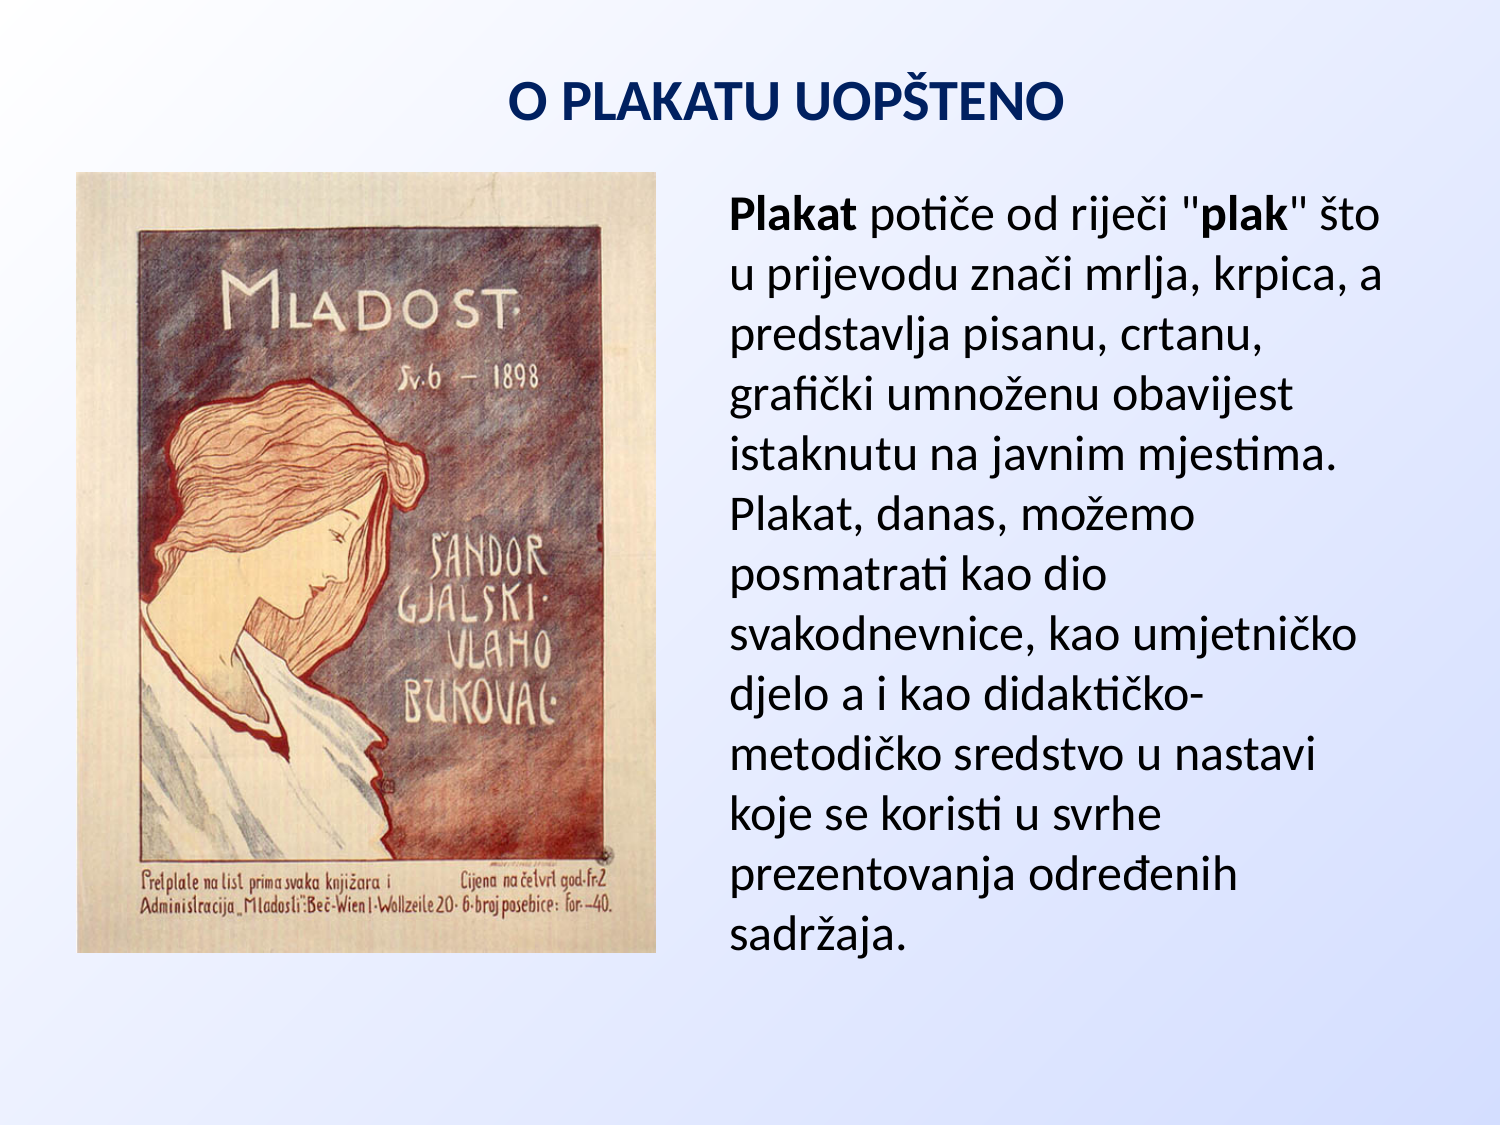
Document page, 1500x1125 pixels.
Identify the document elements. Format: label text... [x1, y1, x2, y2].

text_box O PLAKATU UOPŠTENO [493, 54, 1080, 140]
text_box Plakat potiče od riječi "plak" što u prijevodu znači mrlja, krpica, a predstavlja pisanu, crtanu, grafički umnoženu obavijest istaknutu na javnim mjestima. Plakat, danas, možemo posmatrati kao dio svakodnevnice, kao umjetničko djelo a i kao didaktičko-metodičko sredstvo u nastavi koje se koristi u svrhe prezentovanja određenih sadržaja. [714, 172, 1412, 1088]
picture [76, 172, 656, 953]
